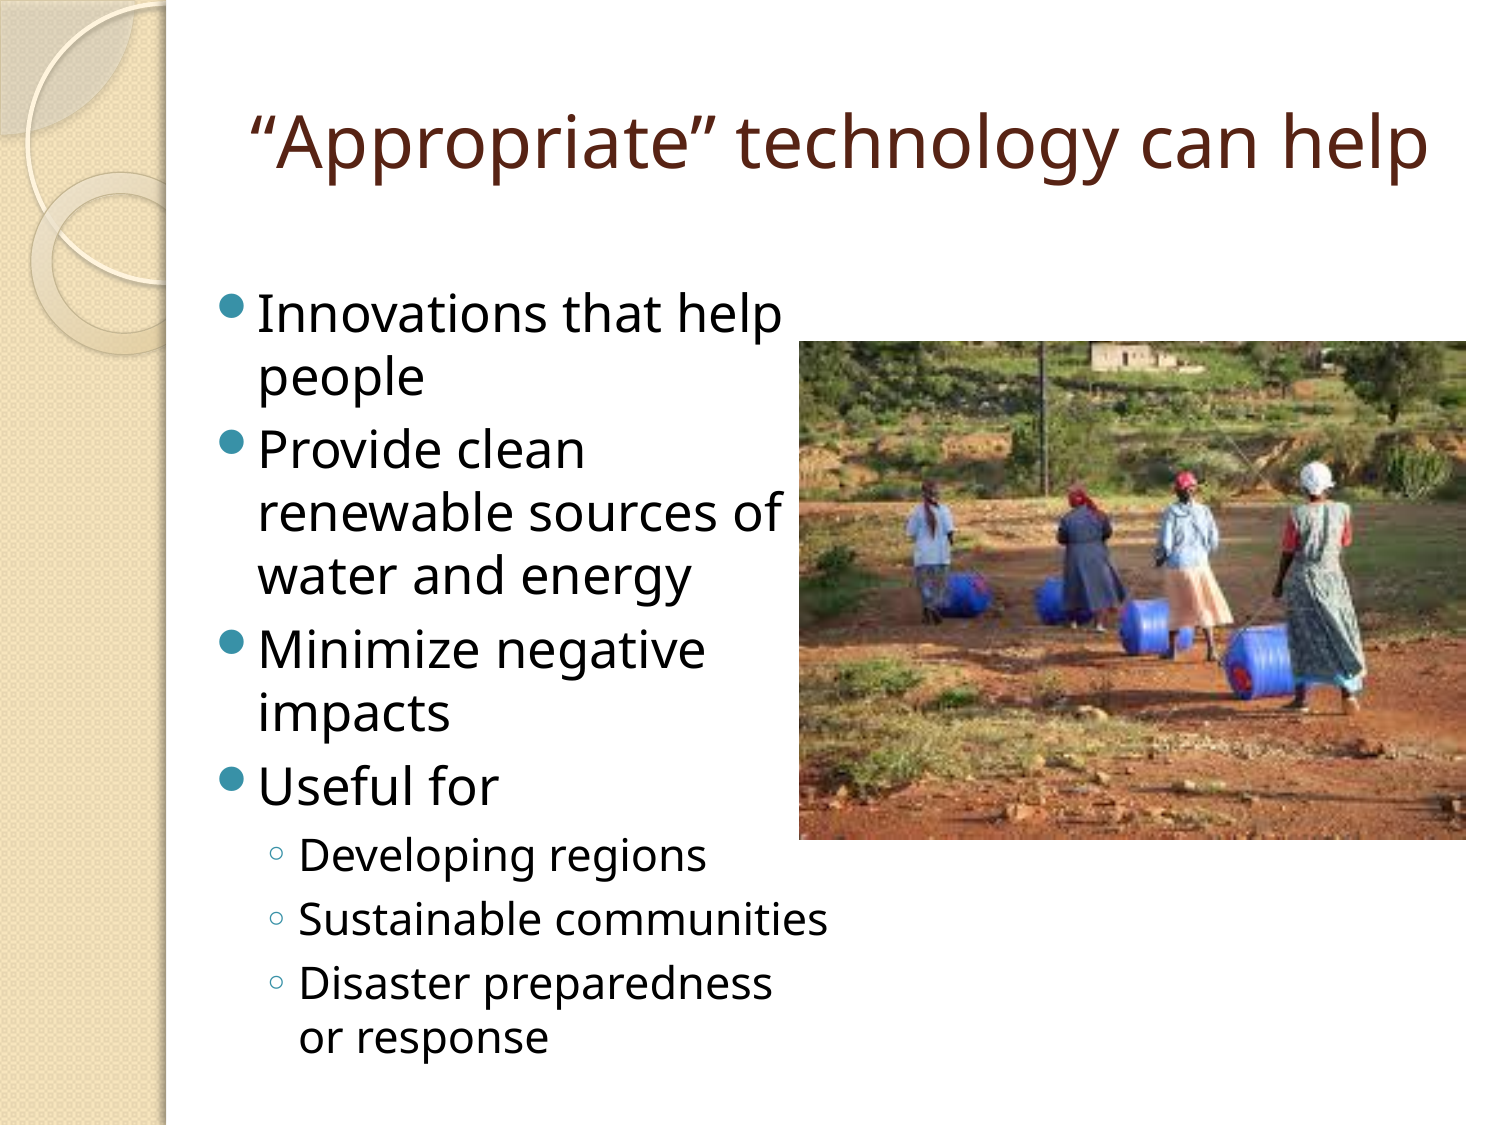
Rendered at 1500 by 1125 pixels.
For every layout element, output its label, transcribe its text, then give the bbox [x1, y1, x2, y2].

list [799, 166, 1466, 1016]
title “Appropriate” technology can help [235, 45, 1466, 233]
list Innovations that help people Provide clean renewable sources of water and energy Minimize negative impacts Useful for Developing regions Sustainable communities Disaster preparedness or response [188, 272, 845, 1091]
